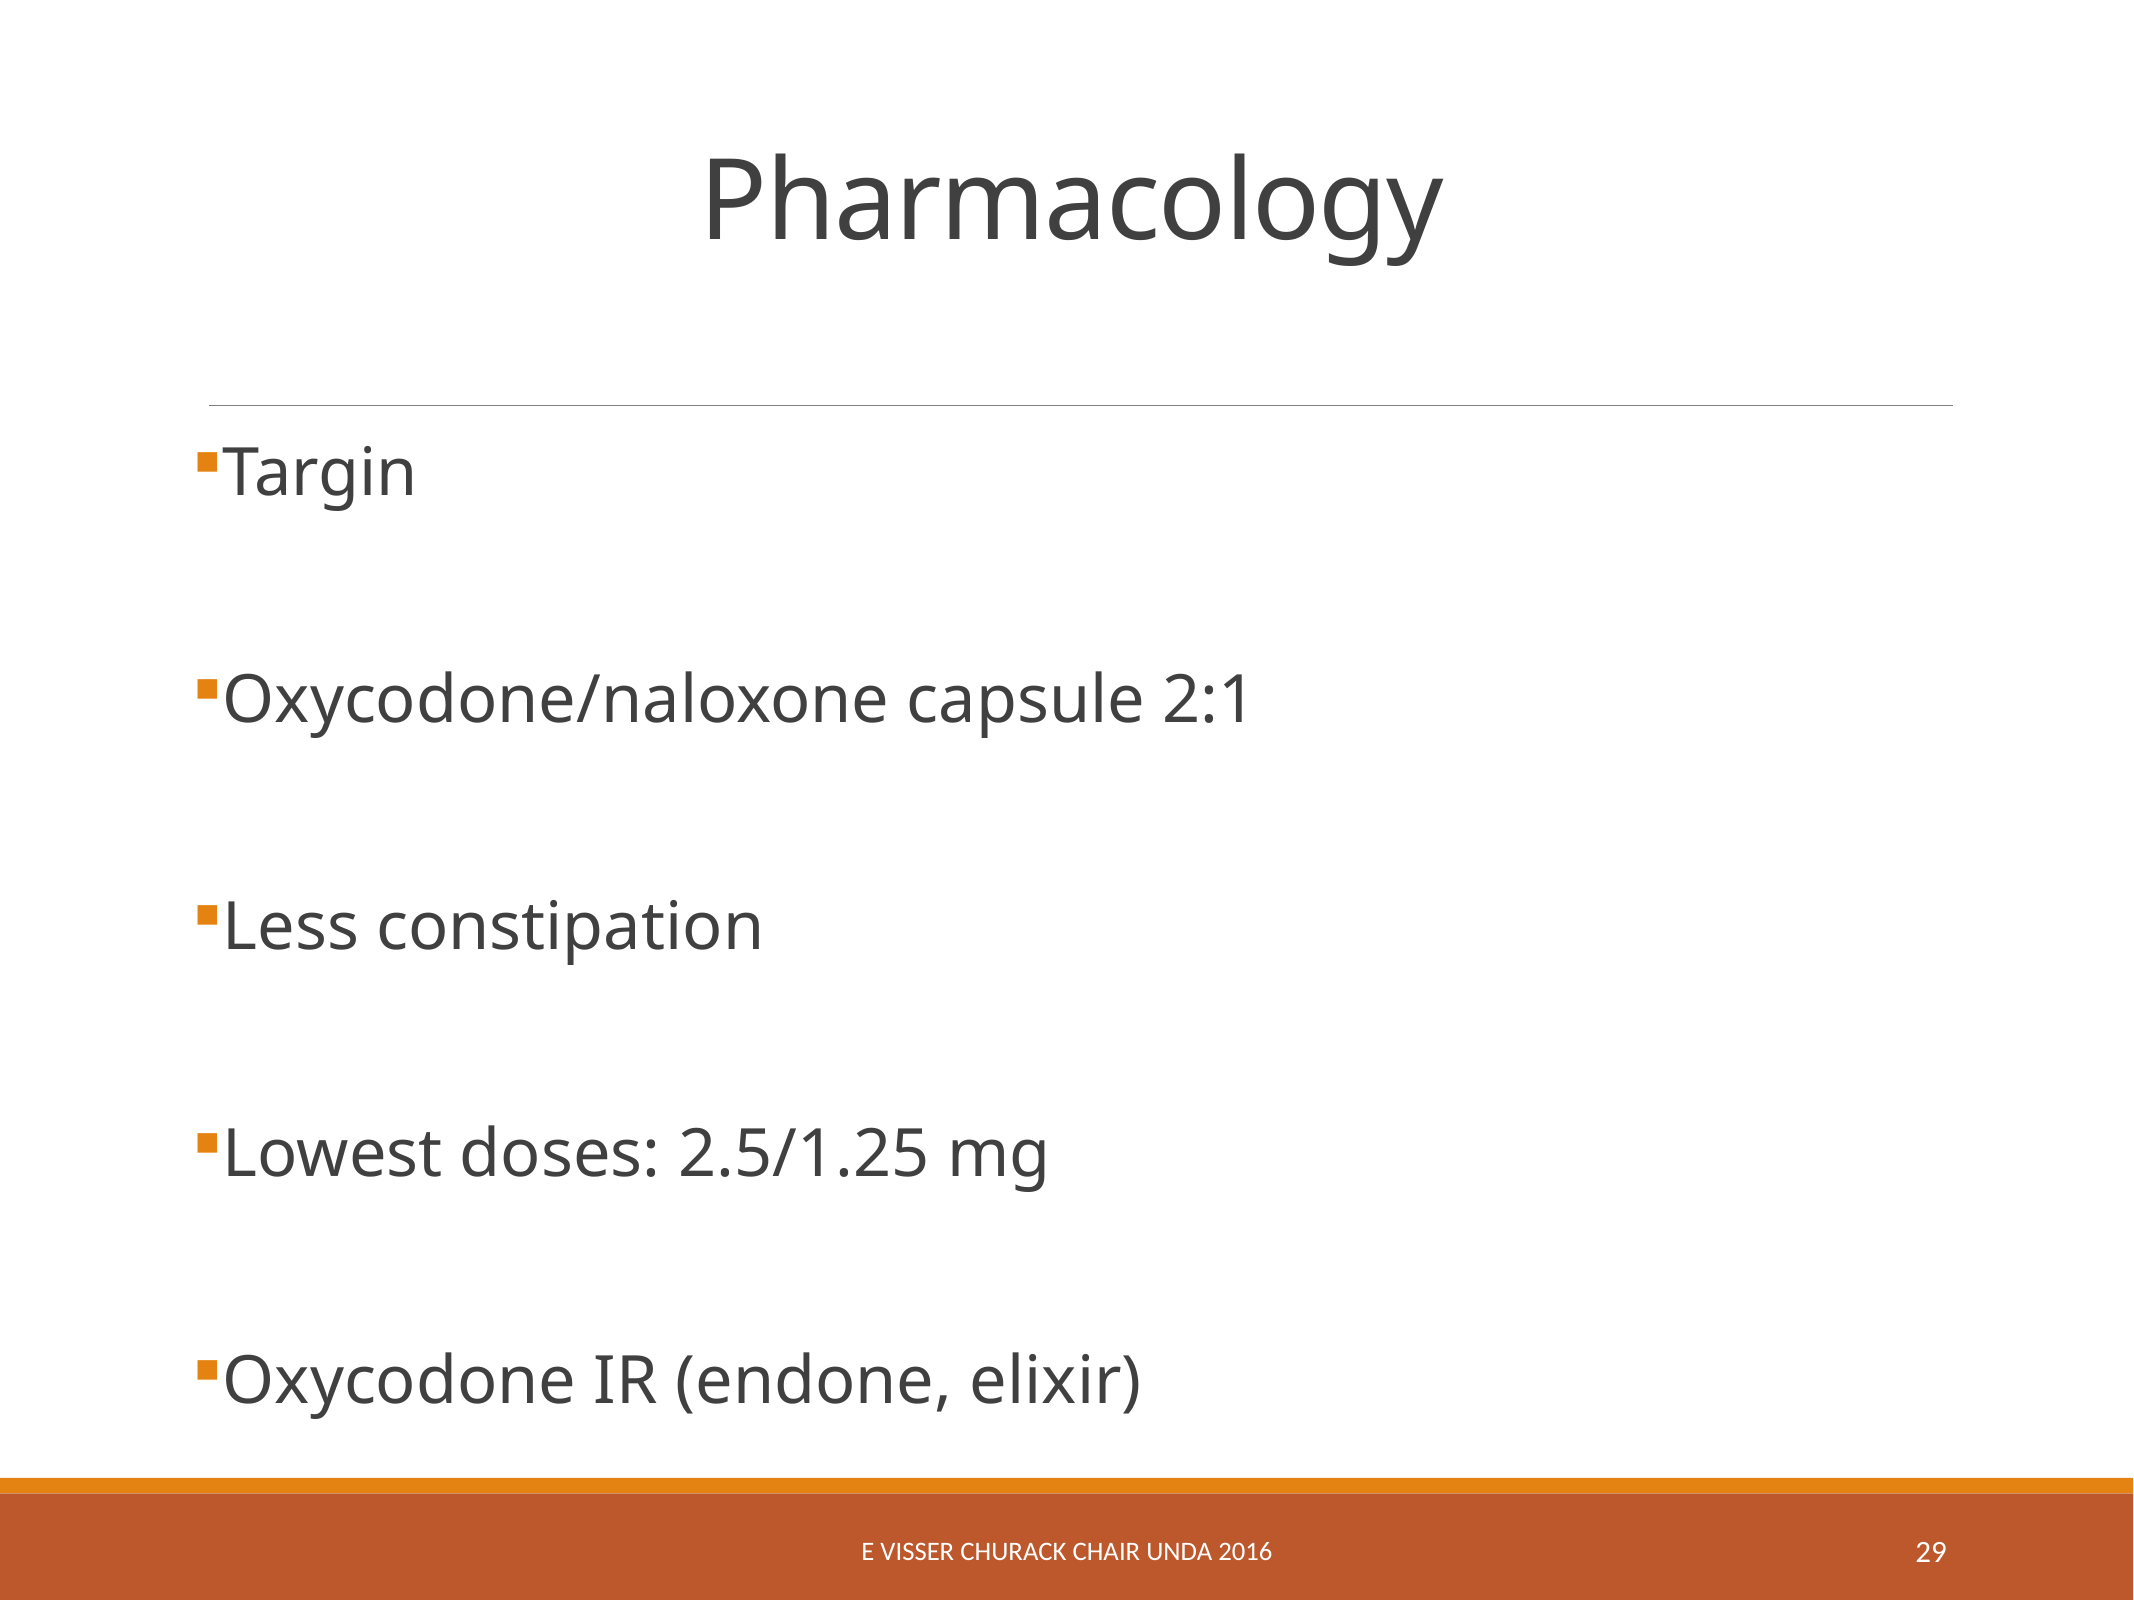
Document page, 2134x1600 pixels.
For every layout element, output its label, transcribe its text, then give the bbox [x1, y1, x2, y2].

list Targin Oxycodone/naloxone capsule 2:1 Less constipation Lowest doses: 2.5/1.25 mg Oxycodone IR (endone, elixir) [191, 430, 1952, 1563]
footer E Visser Churack Chair UNDA 2016 [645, 1507, 1489, 1593]
slide_number 29 [1732, 1507, 1962, 1593]
title Pharmacology [191, 66, 1952, 406]
